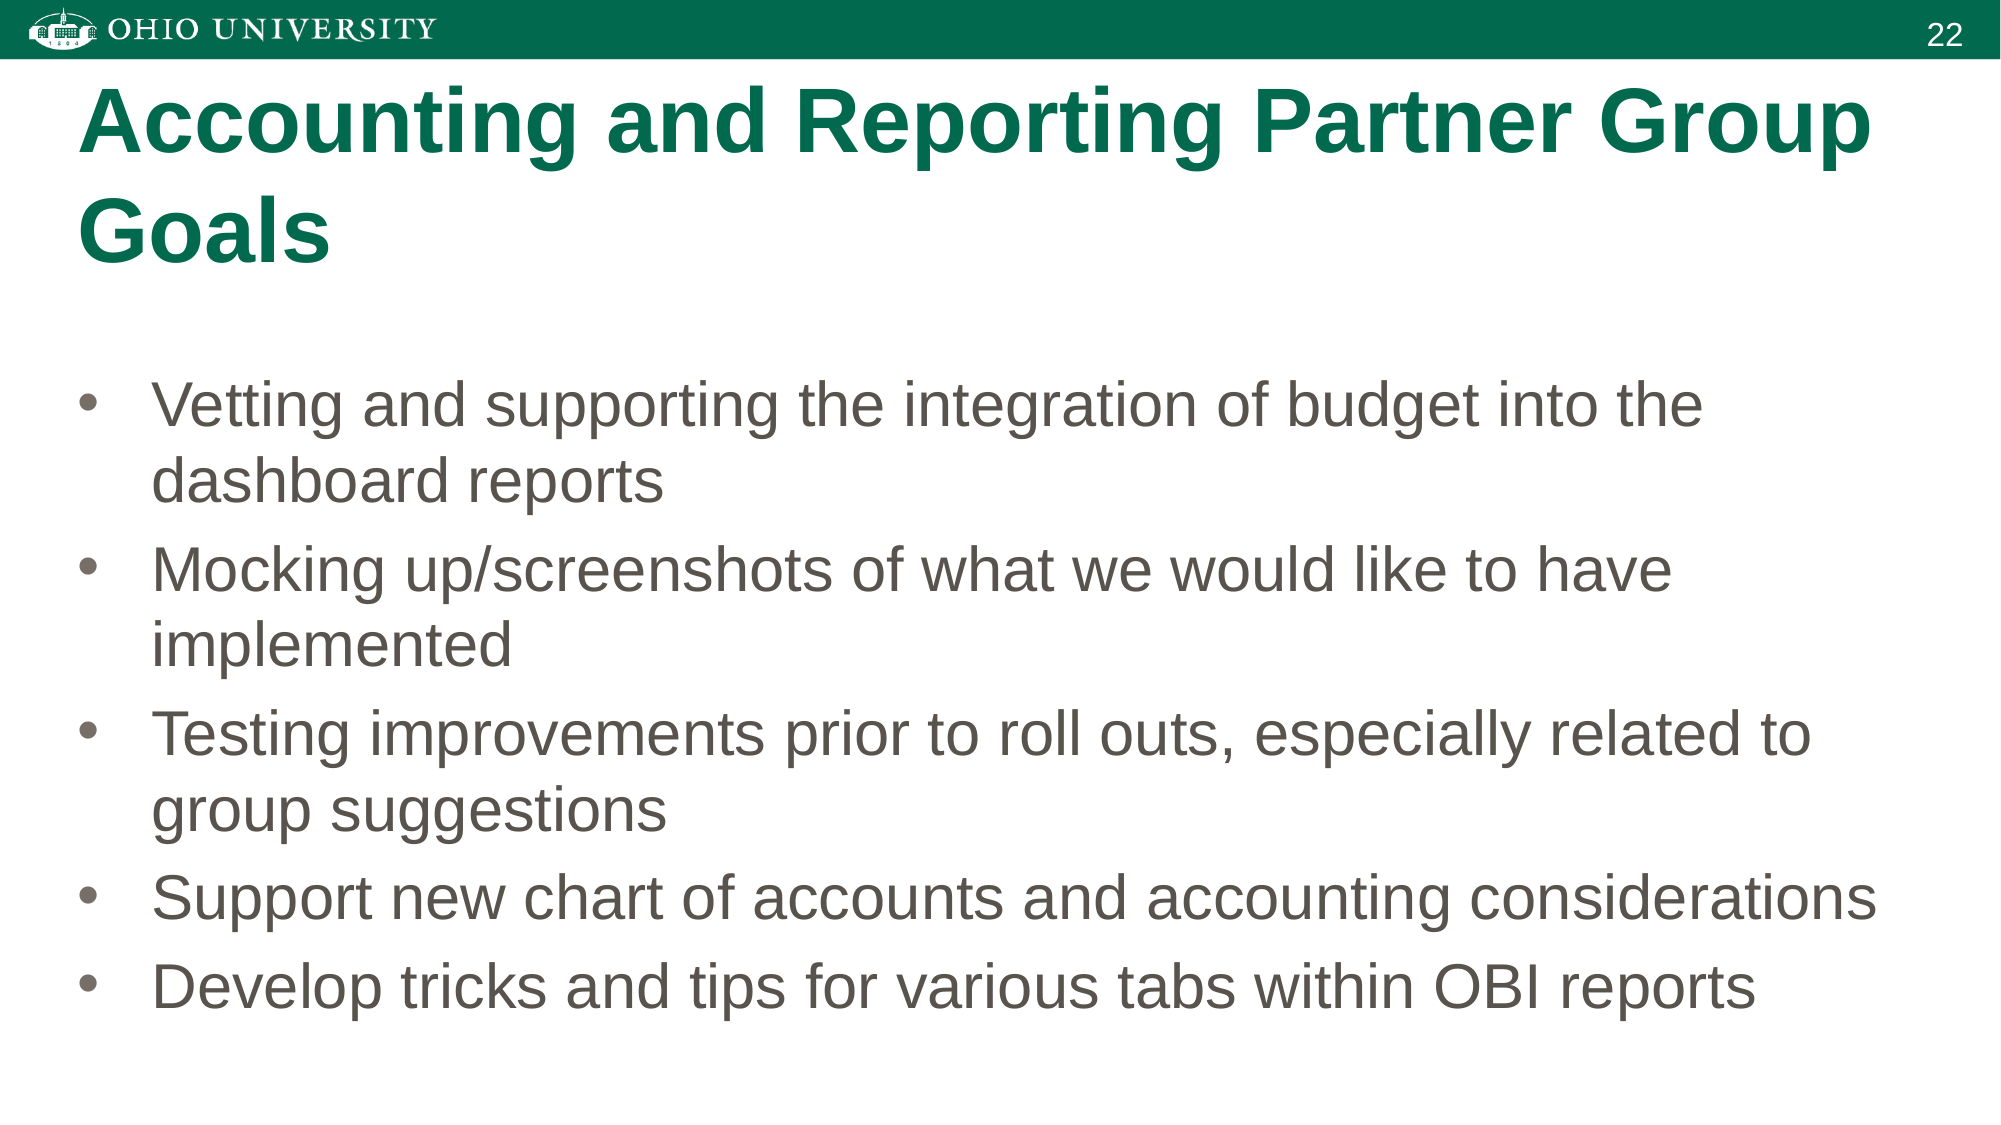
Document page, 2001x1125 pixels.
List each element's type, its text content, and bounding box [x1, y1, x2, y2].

list Accounting and Reporting Partner Group Goals [62, 53, 1937, 279]
list Vetting and supporting the integration of budget into the dashboard reports Mocking up/screenshots of what we would like to have implemented Testing improvements prior to roll outs, especially related to group suggestions Support new chart of accounts and accounting considerations Develop tricks and tips for various tabs within OBI reports [62, 355, 1937, 1091]
picture [0, 0, 2001, 1125]
